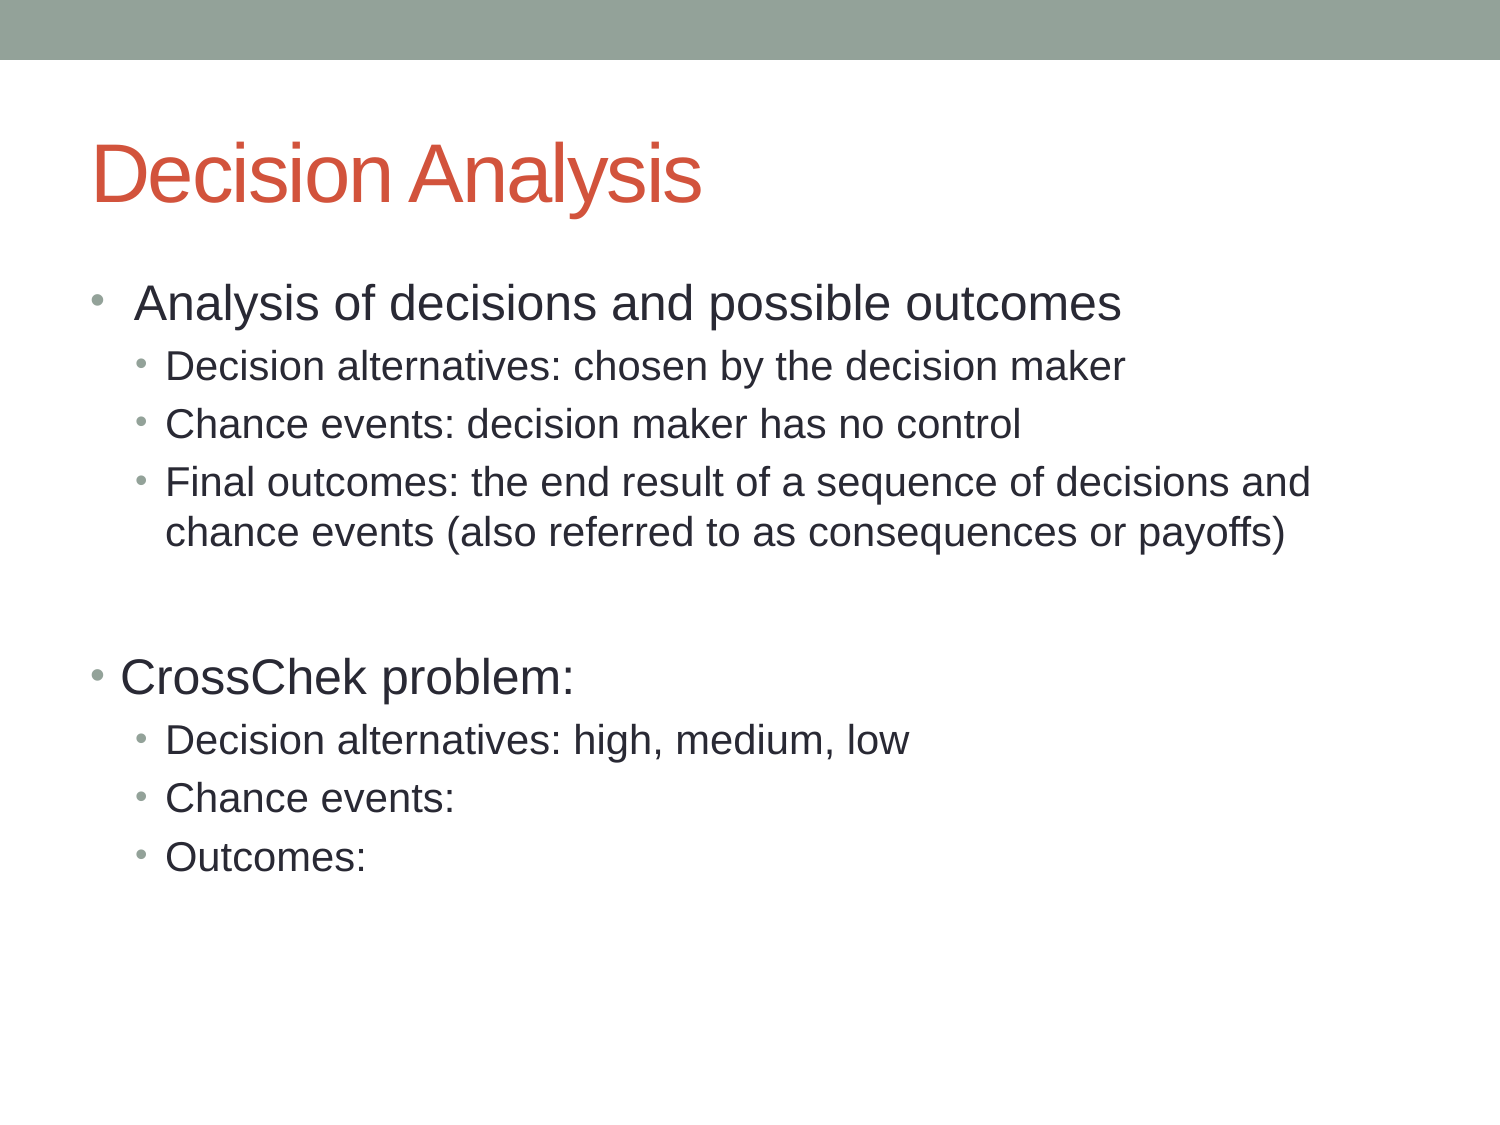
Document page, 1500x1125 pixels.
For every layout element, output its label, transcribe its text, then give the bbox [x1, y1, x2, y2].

title Decision Analysis [75, 87, 1425, 250]
list Analysis of decisions and possible outcomes Decision alternatives: chosen by the decision maker Chance events: decision maker has no control Final outcomes: the end result of a sequence of decisions and chance events (also referred to as consequences or payoffs) CrossChek problem: Decision alternatives: high, medium, low Chance events: Outcomes: [75, 262, 1425, 1063]
